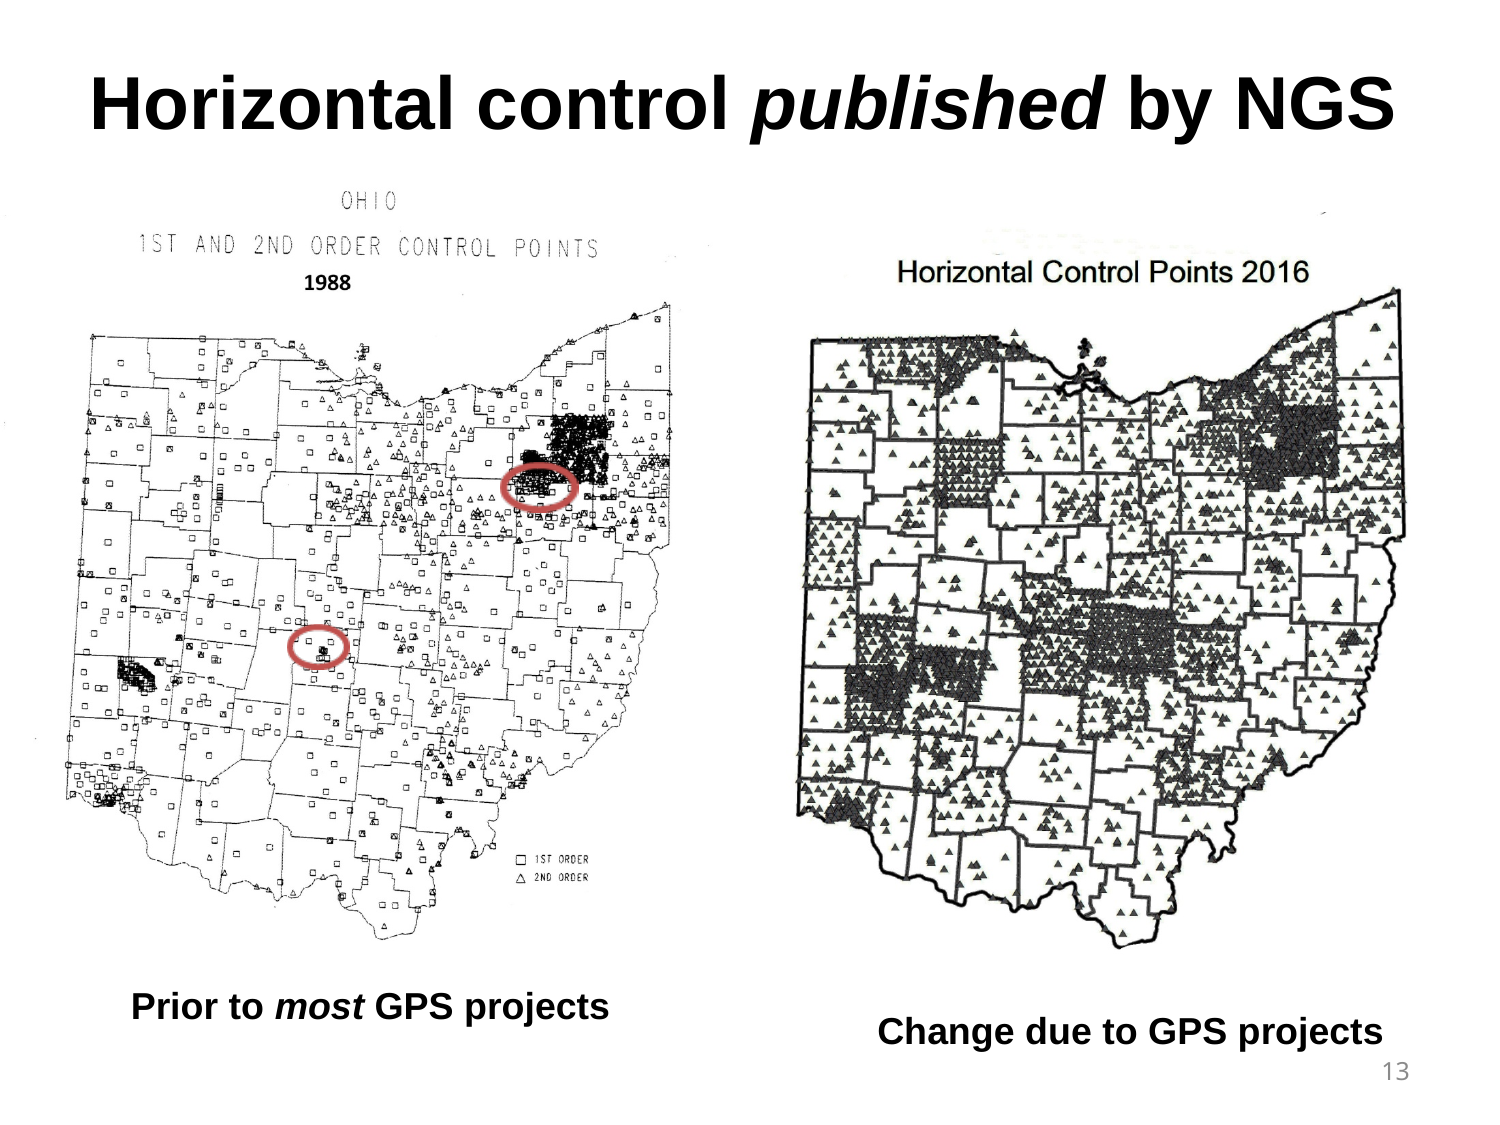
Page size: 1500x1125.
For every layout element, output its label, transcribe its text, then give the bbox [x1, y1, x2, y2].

text_box Prior to most GPS projects [115, 983, 625, 1035]
picture [0, 149, 1500, 988]
text_box Change due to GPS projects [862, 999, 1425, 1060]
text_box Horizontal control published by NGS [74, 46, 1438, 152]
slide_number 12 [1074, 1042, 1425, 1103]
